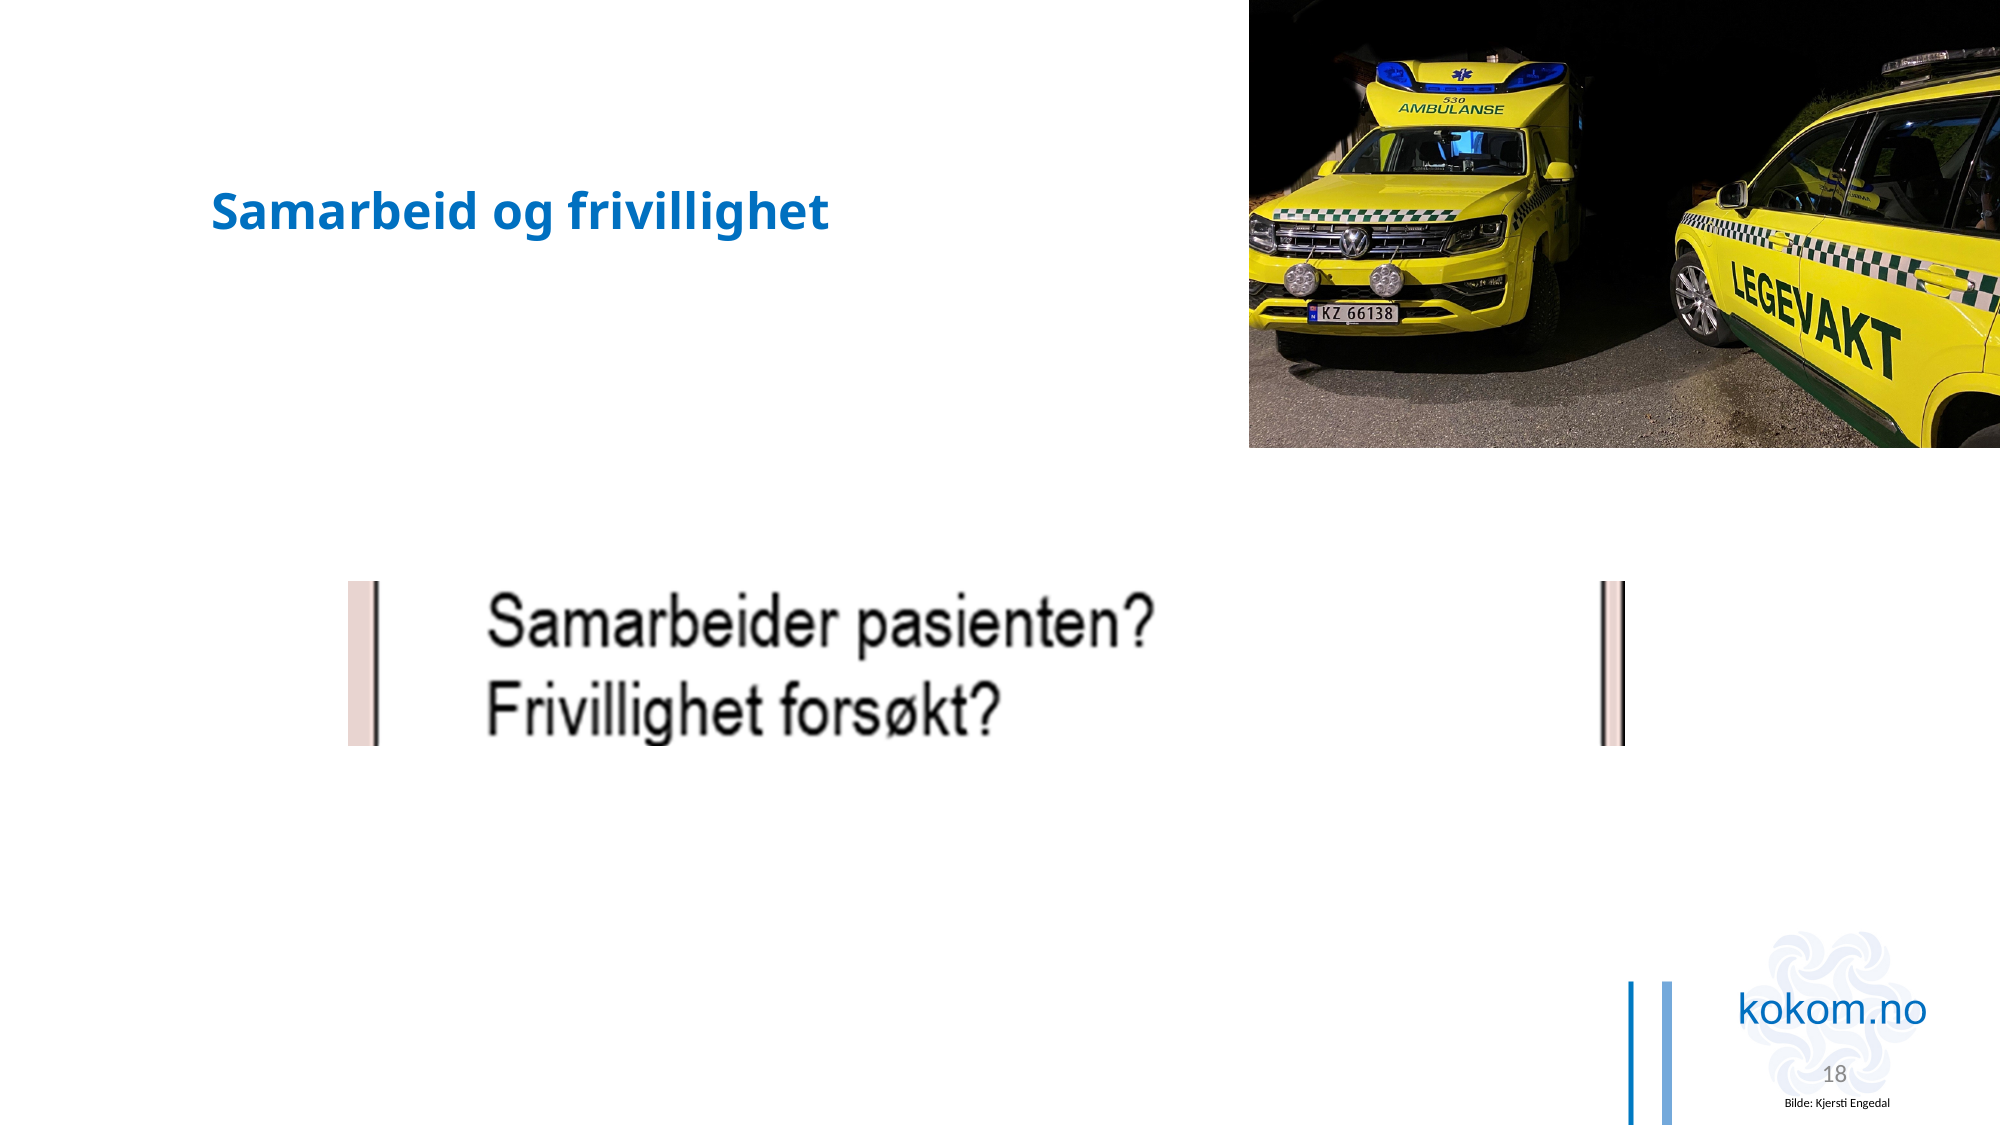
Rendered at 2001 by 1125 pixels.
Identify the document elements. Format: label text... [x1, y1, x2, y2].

text_box Bilde: Kjersti Engedal [1769, 1087, 1918, 1118]
picture [0, 0, 2001, 1125]
text_box Samarbeid og frivillighet [196, 171, 846, 247]
slide_number 18 [1412, 1042, 1863, 1103]
